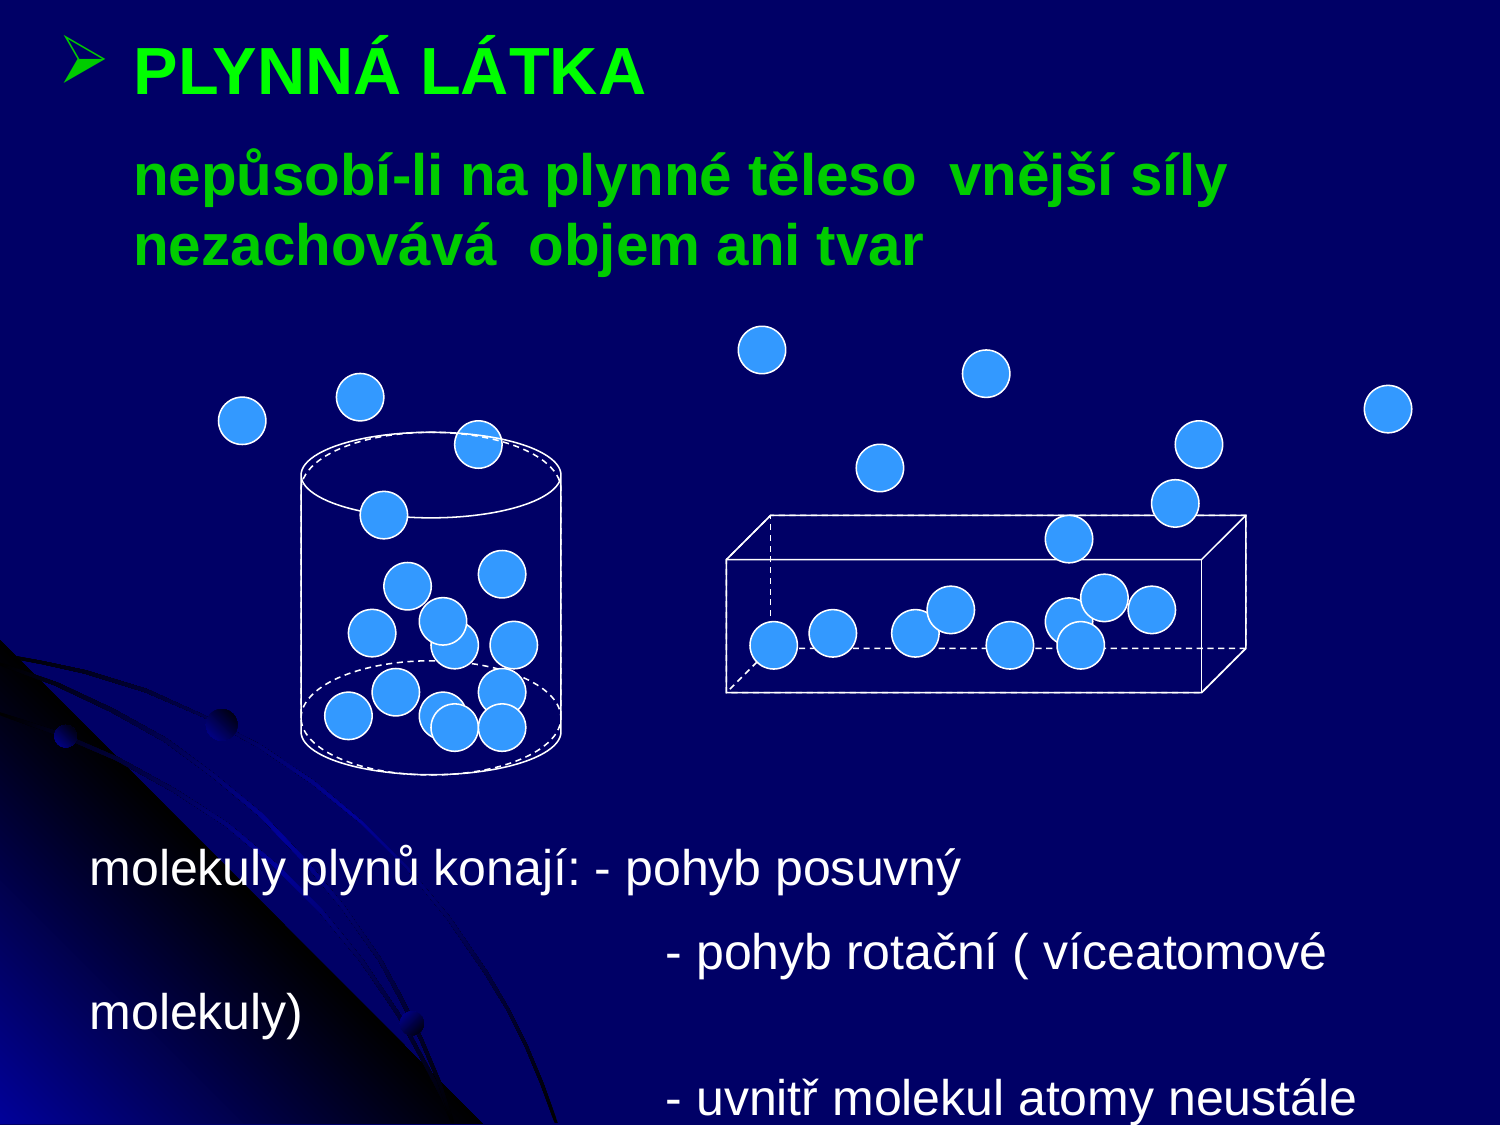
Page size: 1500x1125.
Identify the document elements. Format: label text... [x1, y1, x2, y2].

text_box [218, 373, 561, 775]
text_box PLYNNÁ LÁTKA nepůsobí-li na plynné těleso vnější síly nezachovává objem ani tvar [0, 20, 1500, 285]
text_box molekuly plynů konají: - pohyb posuvný - pohyb rotační ( víceatomové molekuly) - uvnitř molekul atomy neustále kmitají [0, 827, 1500, 1125]
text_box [726, 326, 1412, 693]
